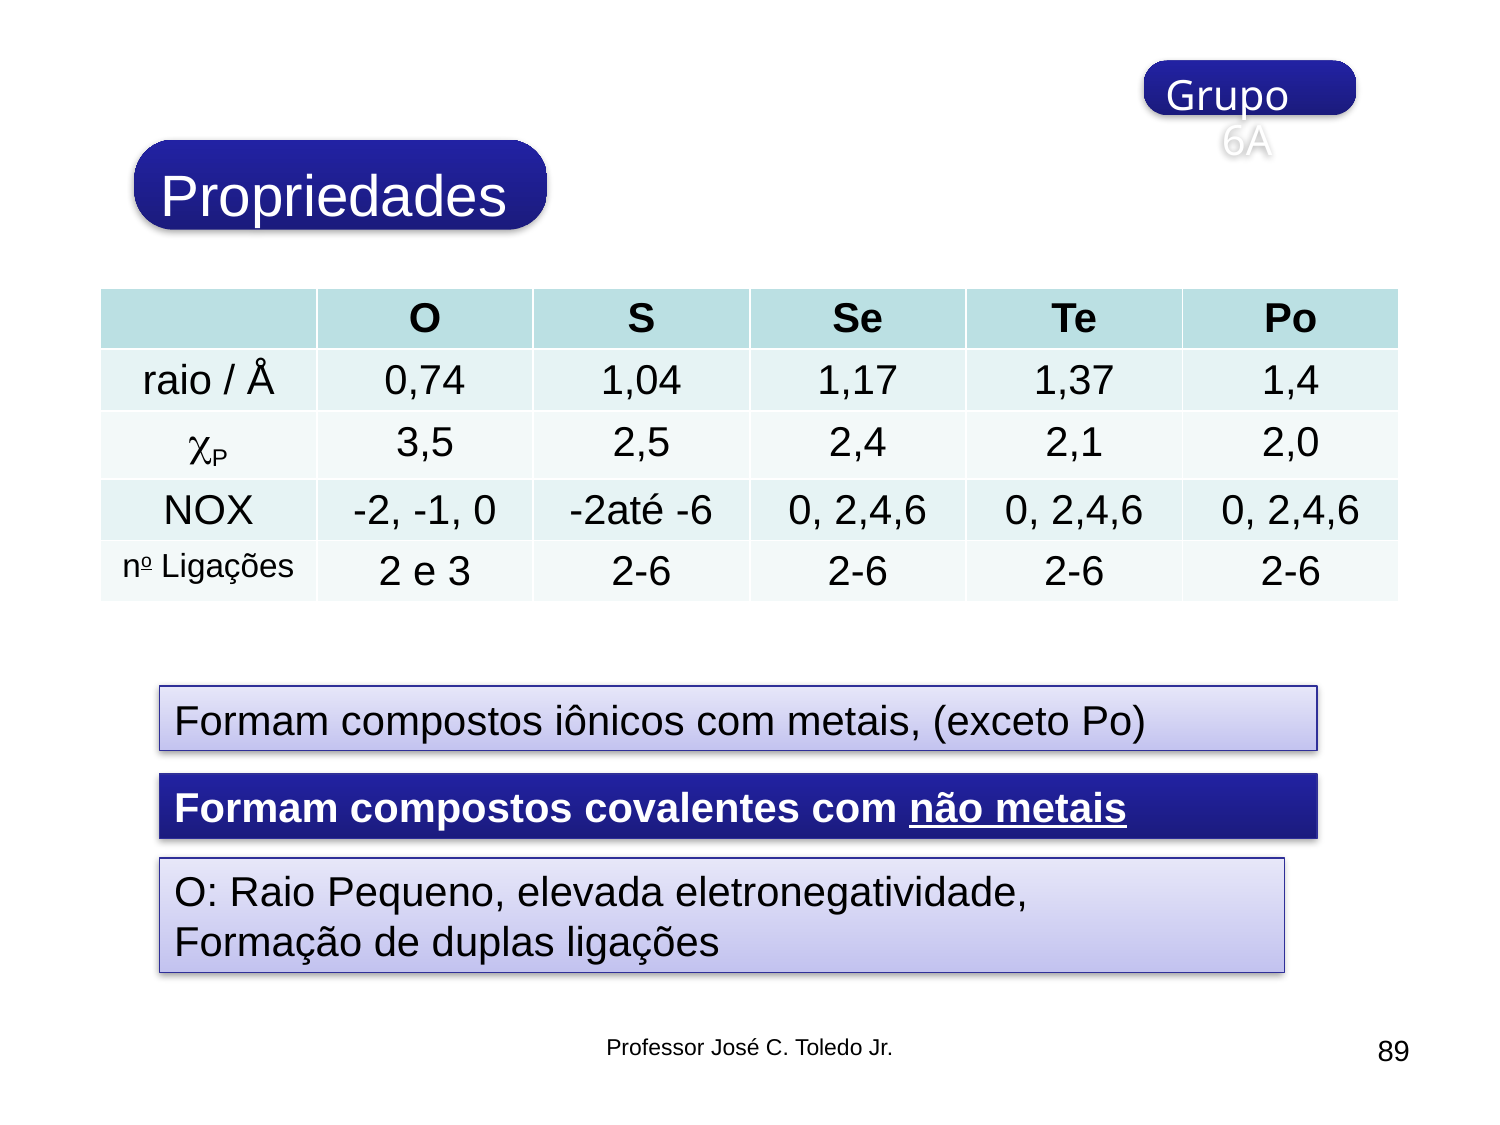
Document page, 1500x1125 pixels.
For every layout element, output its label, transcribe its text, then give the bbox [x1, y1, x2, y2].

table_header O [318, 289, 532, 348]
table_cell 2 e 3 [318, 541, 532, 601]
table_cell 2,1 [967, 412, 1182, 478]
table_cell 2-6 [1183, 541, 1398, 601]
table_cell 0,74 [318, 350, 532, 410]
table_header Po [1183, 289, 1398, 348]
table_cell -2até -6 [534, 480, 749, 540]
slide_number 89 [1074, 1024, 1426, 1103]
table_cell 1,04 [534, 350, 749, 410]
table_cell NOX [101, 480, 316, 540]
table_cell 3,5 [318, 412, 532, 478]
table_cell 2,5 [534, 412, 749, 478]
table_cell 2-6 [751, 541, 965, 601]
table_header Te [967, 289, 1182, 348]
text_box Formam compostos covalentes com não metais [159, 773, 1318, 839]
footer Professor José C. Toledo Jr. [512, 1024, 988, 1103]
table_cell 1,37 [967, 350, 1182, 410]
table_cell raio / Å [101, 350, 316, 410]
table_cell 2,4 [751, 412, 965, 478]
table_cell 0, 2,4,6 [967, 480, 1182, 540]
table_cell 0, 2,4,6 [751, 480, 965, 540]
table_cell 2-6 [967, 541, 1182, 601]
table_header S [534, 289, 749, 348]
text_box Grupo 6A [1143, 60, 1357, 116]
text_box Formam compostos iônicos com metais, (exceto Po) [159, 685, 1318, 751]
table_header Se [751, 289, 965, 348]
table_header [101, 289, 316, 348]
table_cell -2, -1, 0 [318, 480, 532, 540]
text_box Propriedades [134, 139, 548, 230]
table_cell no Ligações [101, 541, 316, 601]
table_cell 0, 2,4,6 [1183, 480, 1398, 540]
table_cell 1,17 [751, 350, 965, 410]
table_cell 2,0 [1183, 412, 1398, 478]
table_cell 1,4 [1183, 350, 1398, 410]
text_box O: Raio Pequeno, elevada eletronegatividade, Formação de duplas ligações [159, 857, 1285, 973]
table_cell 2-6 [534, 541, 749, 601]
table_cell P [101, 412, 316, 478]
